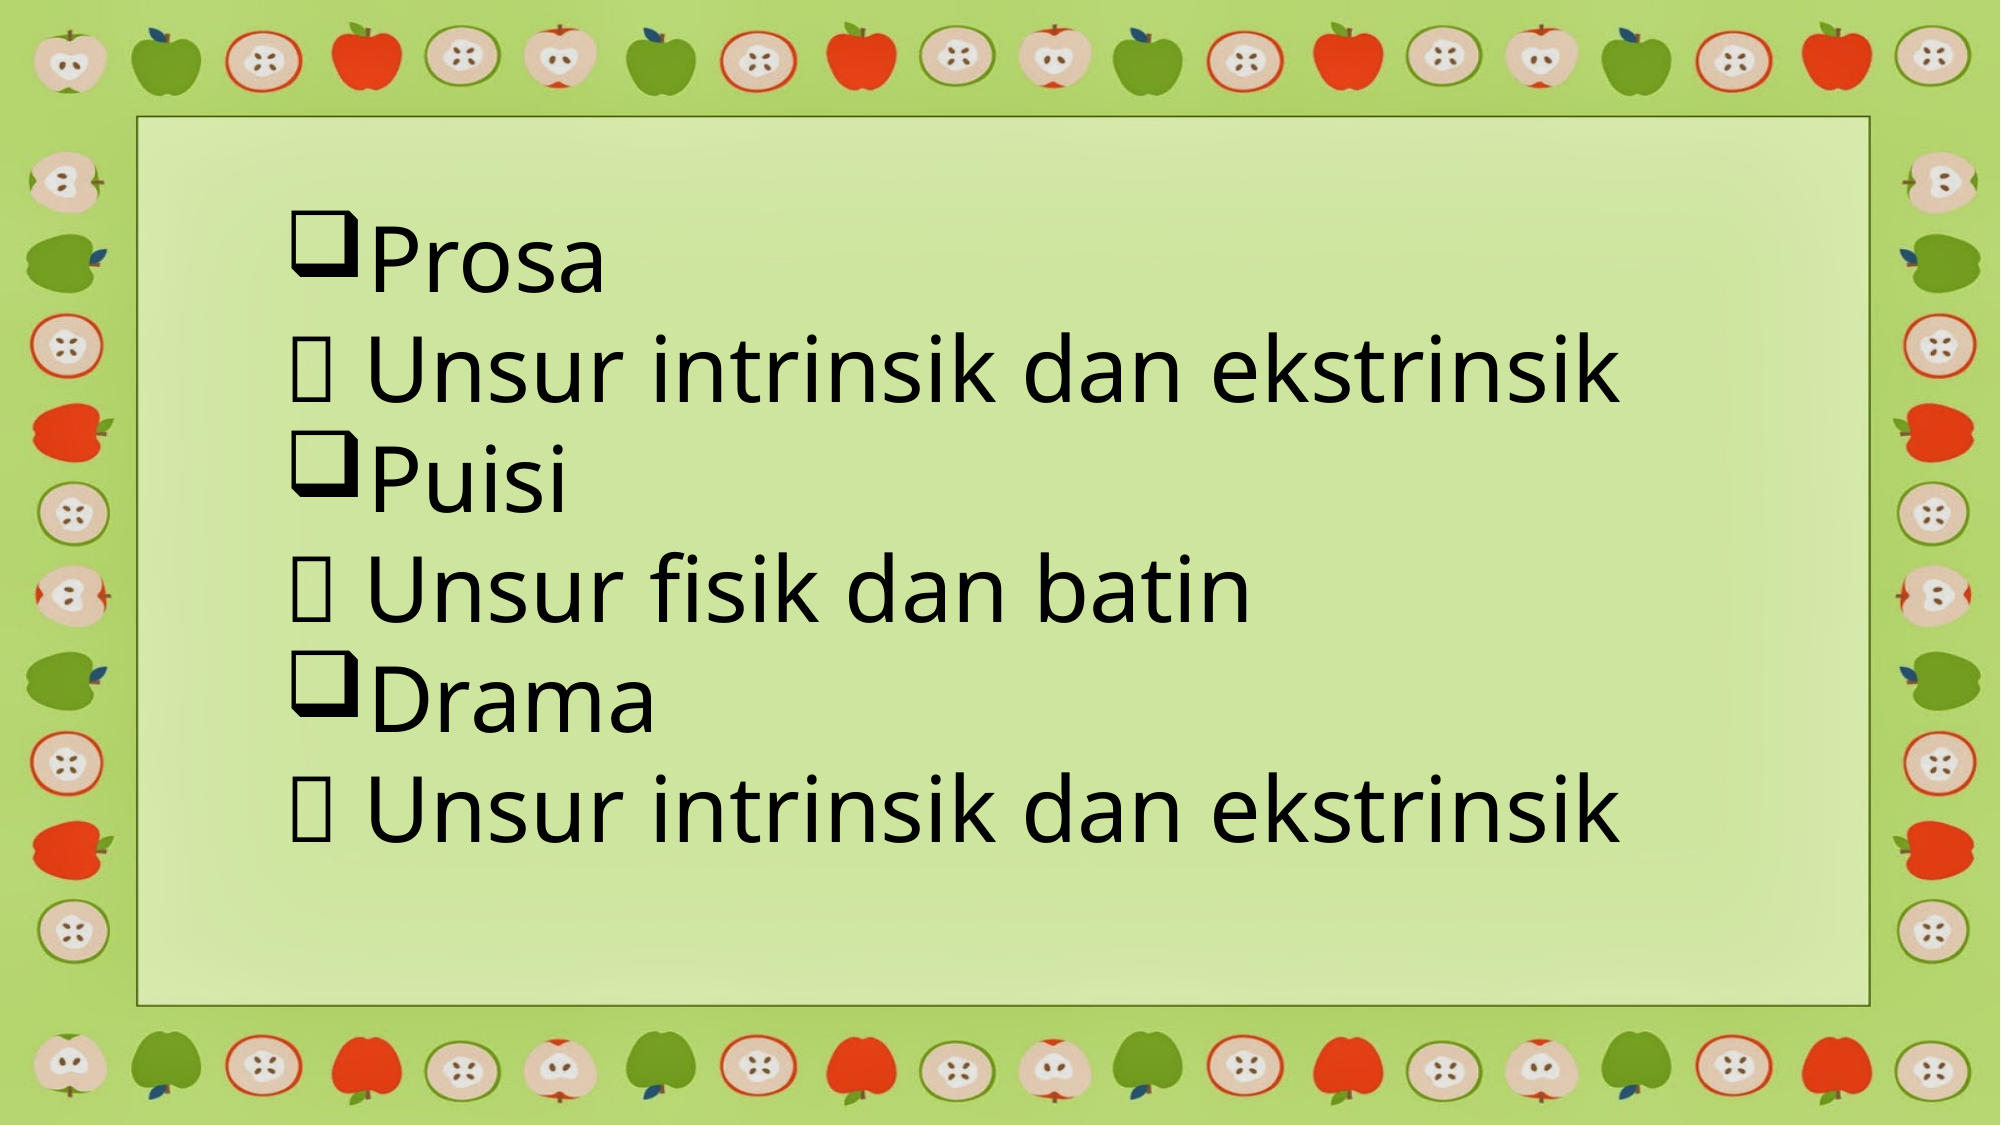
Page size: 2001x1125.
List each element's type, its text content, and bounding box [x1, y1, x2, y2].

picture [0, 0, 2001, 1125]
text_box Prosa  Unsur intrinsik dan ekstrinsik Puisi  Unsur fisik dan batin Drama  Unsur intrinsik dan ekstrinsik [269, 193, 1934, 869]
